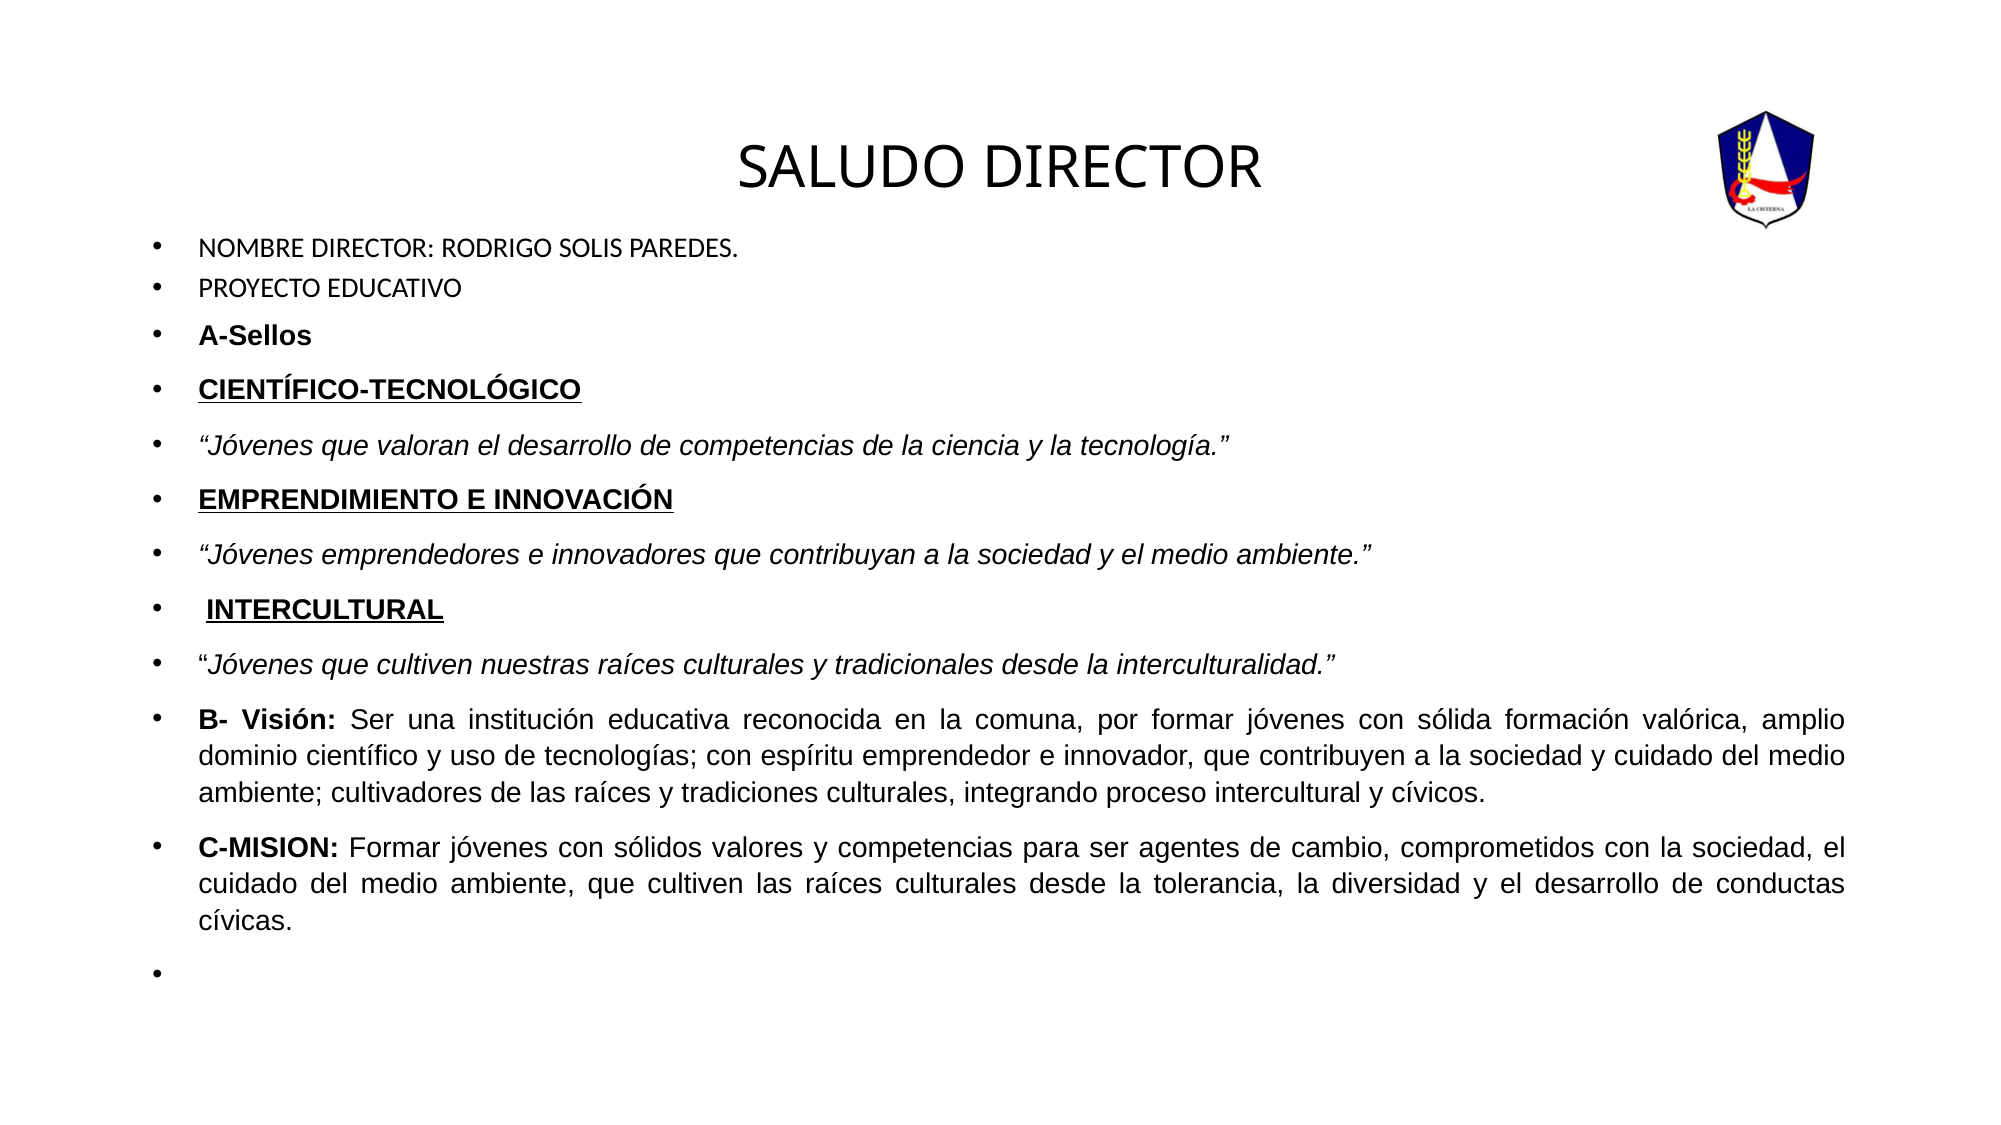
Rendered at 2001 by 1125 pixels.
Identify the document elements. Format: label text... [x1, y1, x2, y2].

list NOMBRE DIRECTOR: RODRIGO SOLIS PAREDES. PROYECTO EDUCATIVO A-Sellos CIENTÍFICO-TECNOLÓGICO “Jóvenes que valoran el desarrollo de competencias de la ciencia y la tecnología.” EMPRENDIMIENTO E INNOVACIÓN “Jóvenes emprendedores e innovadores que contribuyan a la sociedad y el medio ambiente.” INTERCULTURAL “Jóvenes que cultiven nuestras raíces culturales y tradicionales desde la interculturalidad.” B- Visión: Ser una institución educativa reconocida en la comuna, por formar jóvenes con sólida formación valórica, amplio dominio científico y uso de tecnologías; con espíritu emprendedor e innovador, que contribuyen a la sociedad y cuidado del medio ambiente; cultivadores de las raíces y tradiciones culturales, integrando proceso intercultural y cívicos. C-MISION: Formar jóvenes con sólidos valores y competencias para ser agentes de cambio, comprometidos con la sociedad, el cuidado del medio ambiente, que cultiven las raíces culturales desde la tolerancia, la diversidad y el desarrollo de conductas cívicas. [137, 224, 1863, 1014]
picture [1716, 107, 1816, 231]
title SALUDO DIRECTOR [137, 59, 1863, 224]
